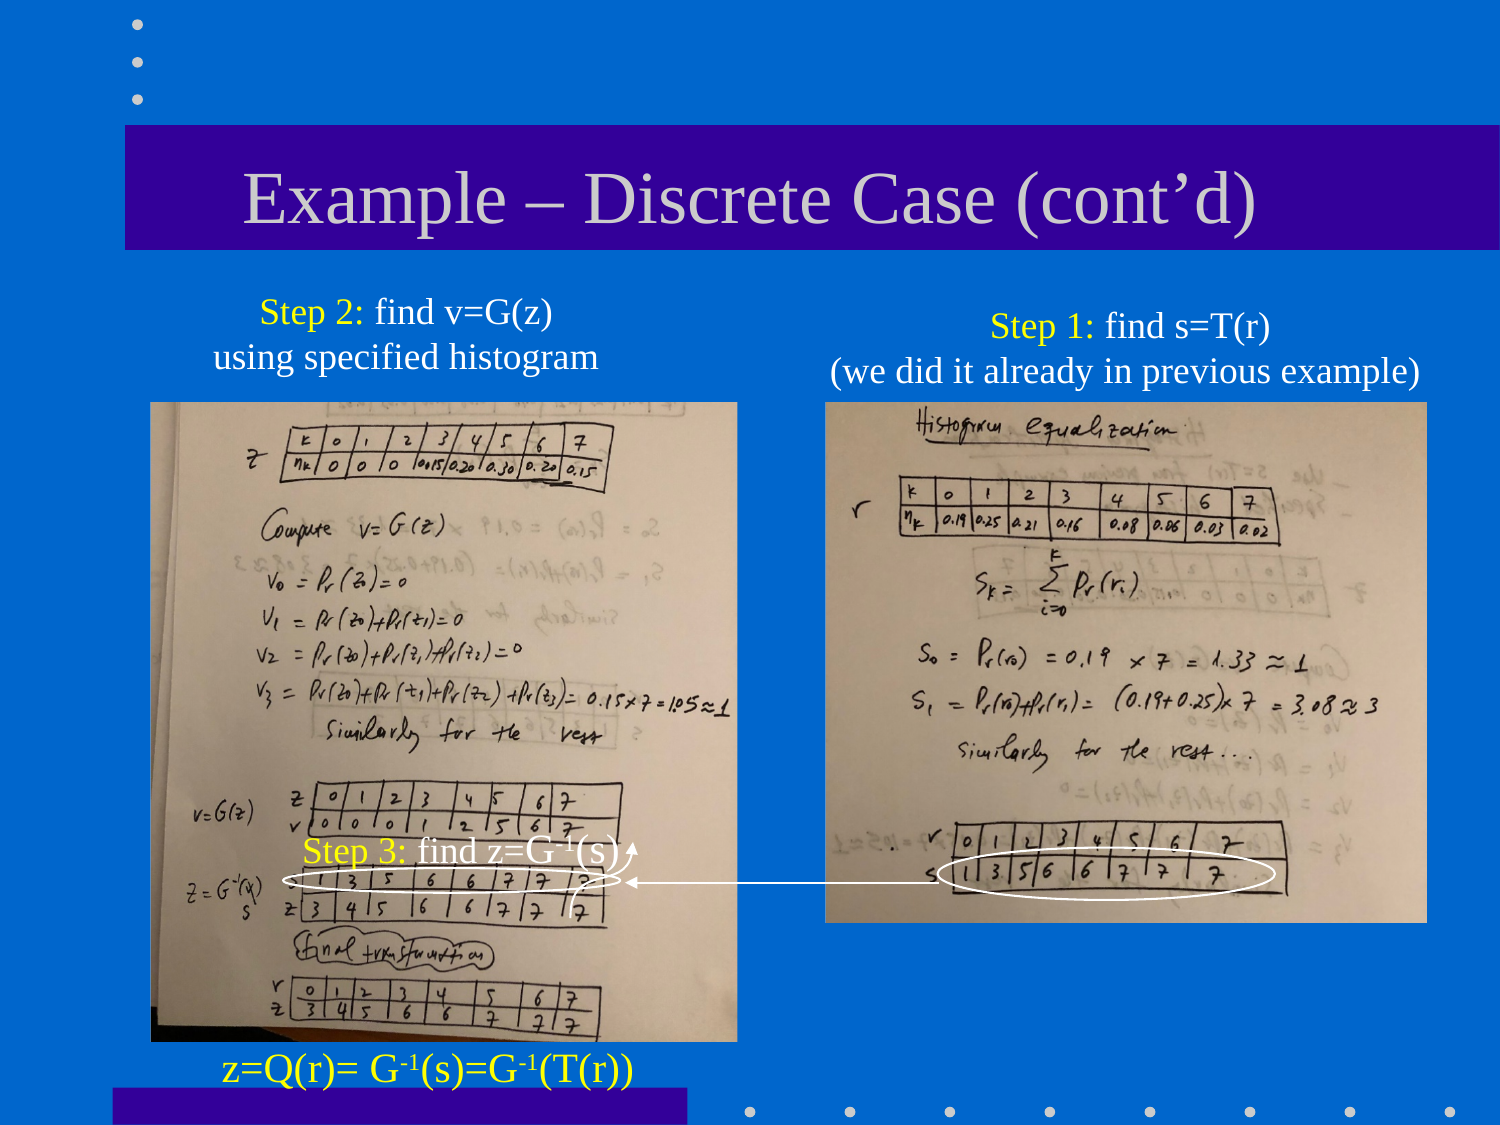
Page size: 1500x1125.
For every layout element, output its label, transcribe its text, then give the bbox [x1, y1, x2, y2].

title Example – Discrete Case (cont’d) [112, 99, 1388, 288]
picture [151, 1017, 738, 1042]
text_box Step 1: find s=T(r) (we did it already in previous example) [806, 294, 1454, 399]
picture [826, 361, 1427, 964]
text_box z=Q(r)= G-1(s)=G-1(T(r)) [206, 1033, 650, 1099]
text_box Step 2: find v=G(z) using specified histogram [137, 279, 675, 385]
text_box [563, 847, 640, 911]
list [123, 428, 764, 1017]
picture [151, 402, 738, 428]
